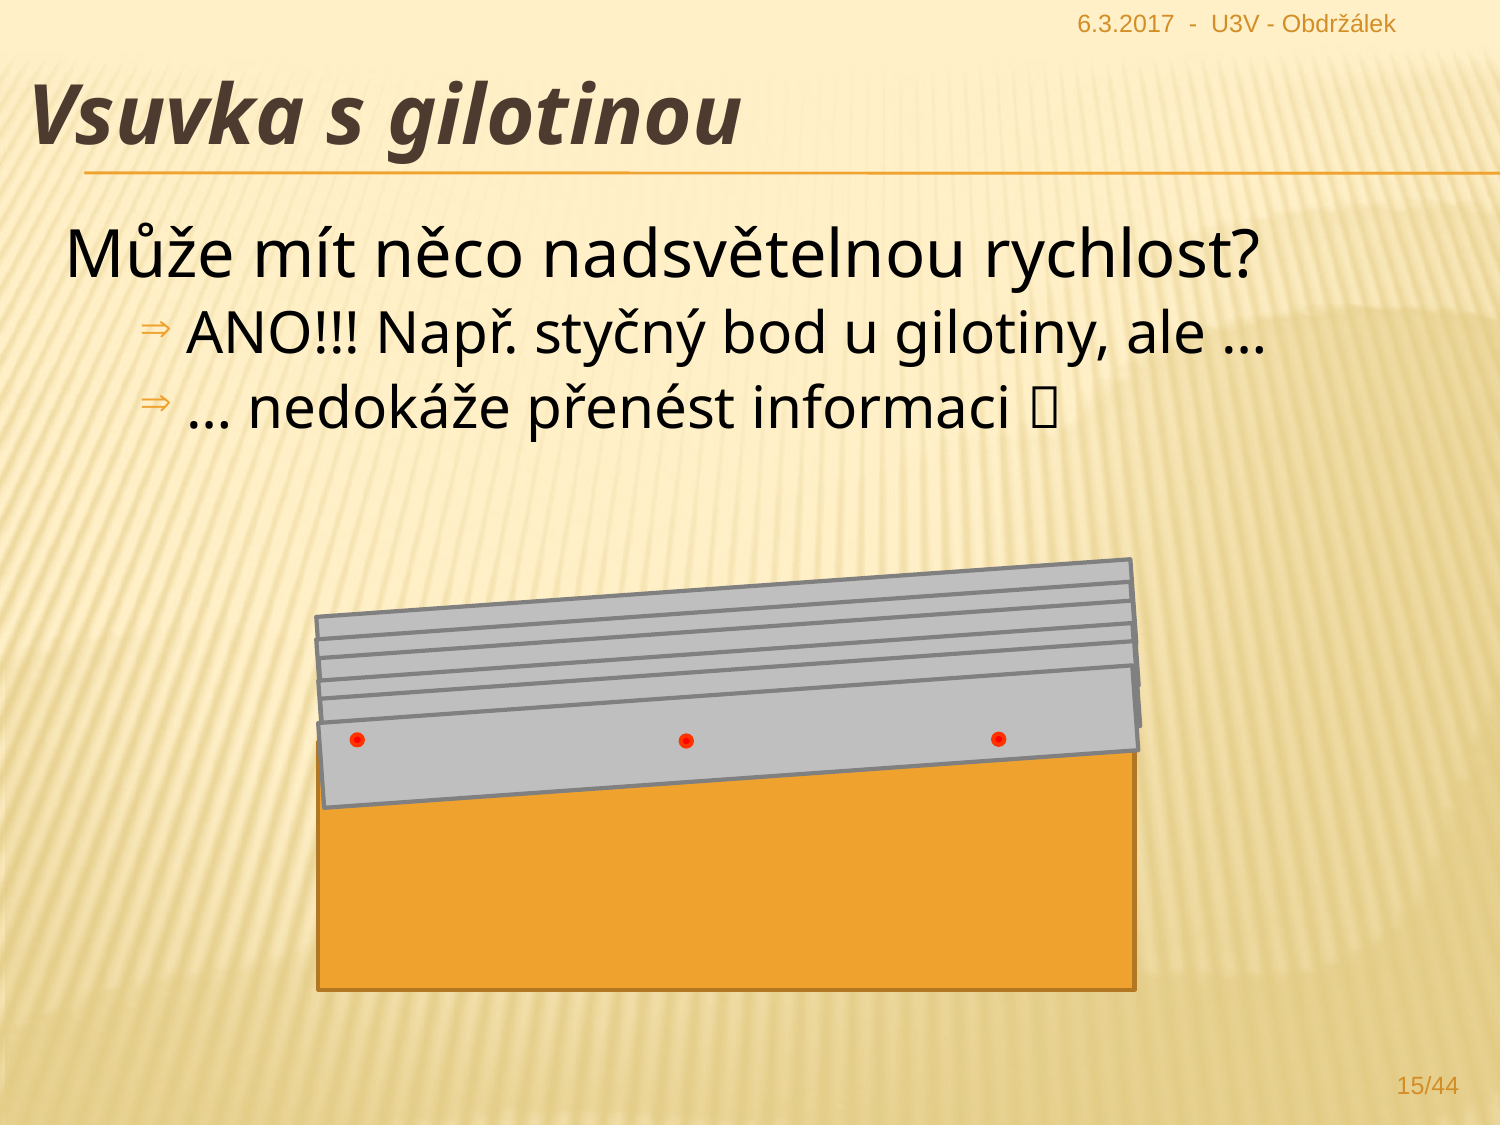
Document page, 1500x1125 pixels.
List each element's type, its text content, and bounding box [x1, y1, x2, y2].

text_box [991, 731, 1007, 747]
text_box [316, 620, 1136, 698]
text_box [314, 557, 1136, 637]
text_box [316, 740, 1137, 992]
text_box [314, 579, 1134, 666]
text_box Vsuvka s gilotinou [12, 65, 872, 170]
text_box [316, 663, 1141, 810]
list Může mít něco nadsvětelnou rychlost? ANO!!! Např. styčný bod u gilotiny, ale … … nedokáže přenést informaci  [49, 212, 1474, 1036]
text_box [316, 598, 1141, 687]
text_box [317, 639, 1143, 729]
text_box 15/44 [1349, 1061, 1475, 1103]
text_box 6.3.2017 - U3V - Obdržálek [1062, 0, 1495, 48]
text_box [349, 732, 365, 748]
text_box [678, 733, 694, 749]
